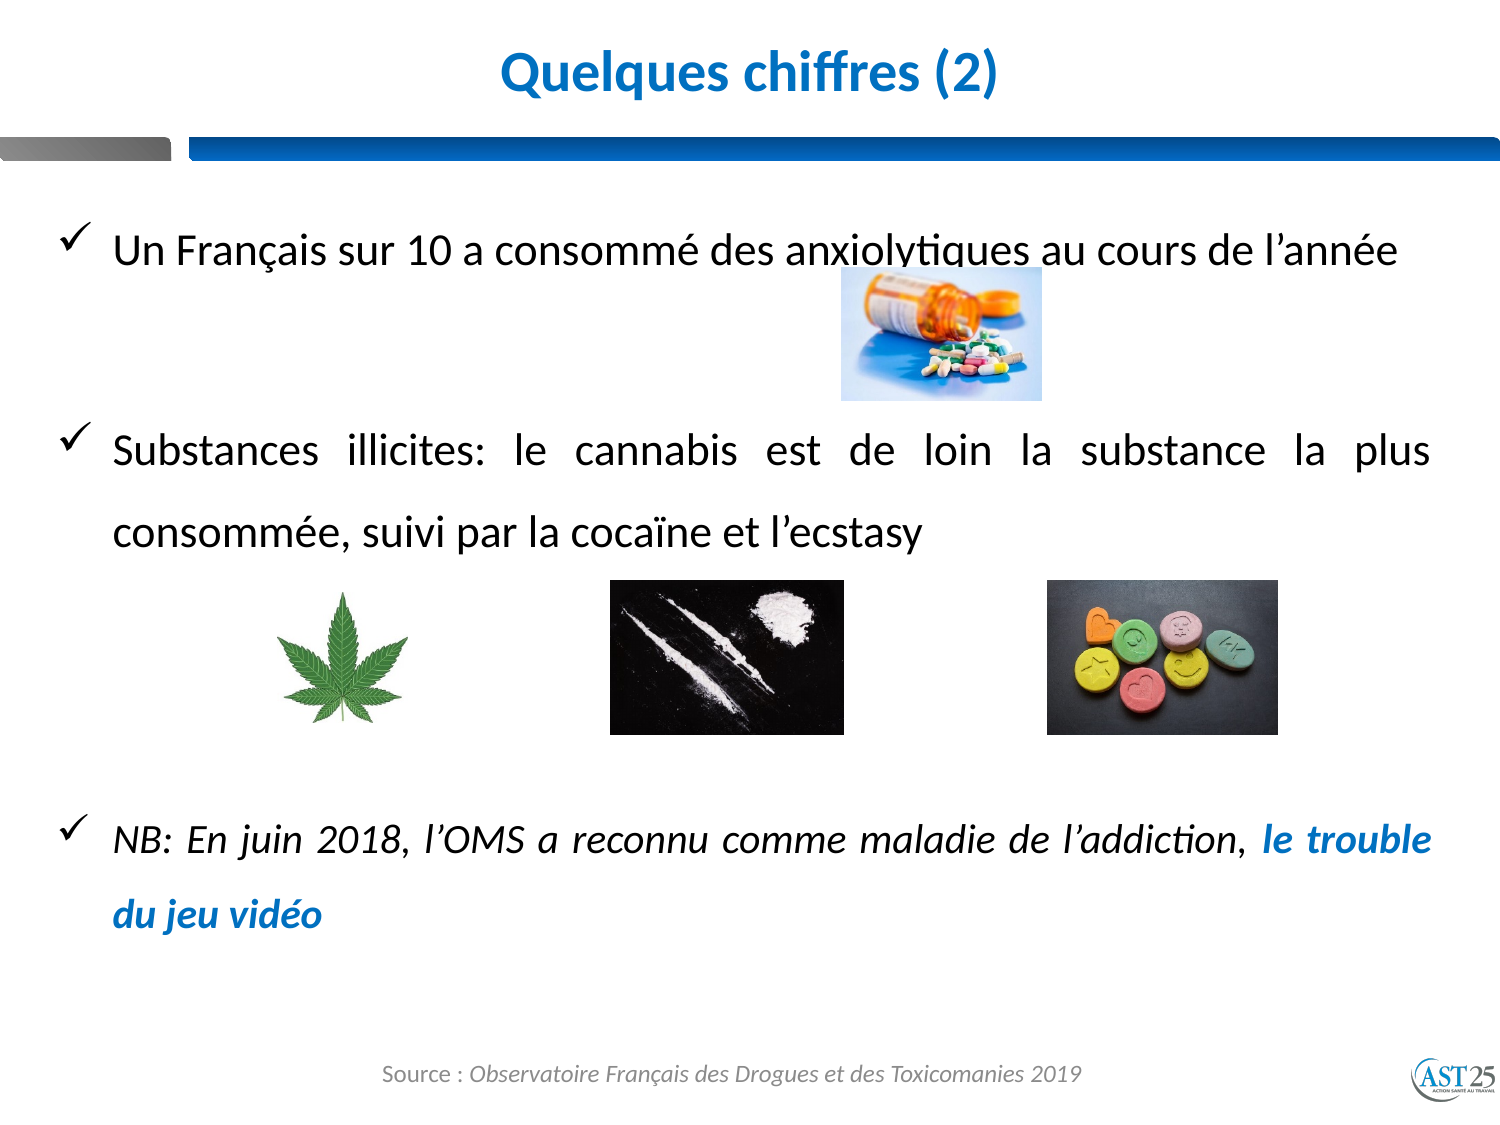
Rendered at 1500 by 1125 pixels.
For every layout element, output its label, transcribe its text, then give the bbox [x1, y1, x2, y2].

picture [277, 592, 408, 723]
picture [1411, 1058, 1495, 1102]
title Quelques chiffres (2) [0, 0, 1500, 138]
footer Source : Observatoire Français des Drogues et des Toxicomanies 2019 [206, 1042, 1258, 1103]
picture [1046, 580, 1278, 735]
picture [610, 580, 844, 735]
picture [840, 266, 1043, 402]
list Un Français sur 10 a consommé des anxiolytiques au cours de l’année Substances illicites: le cannabis est de loin la substance la plus consommée, suivi par la cocaïne et l’ecstasy NB: En juin 2018, l’OMS a reconnu comme maladie de l’addiction, le trouble du jeu vidéo [41, 184, 1447, 1012]
